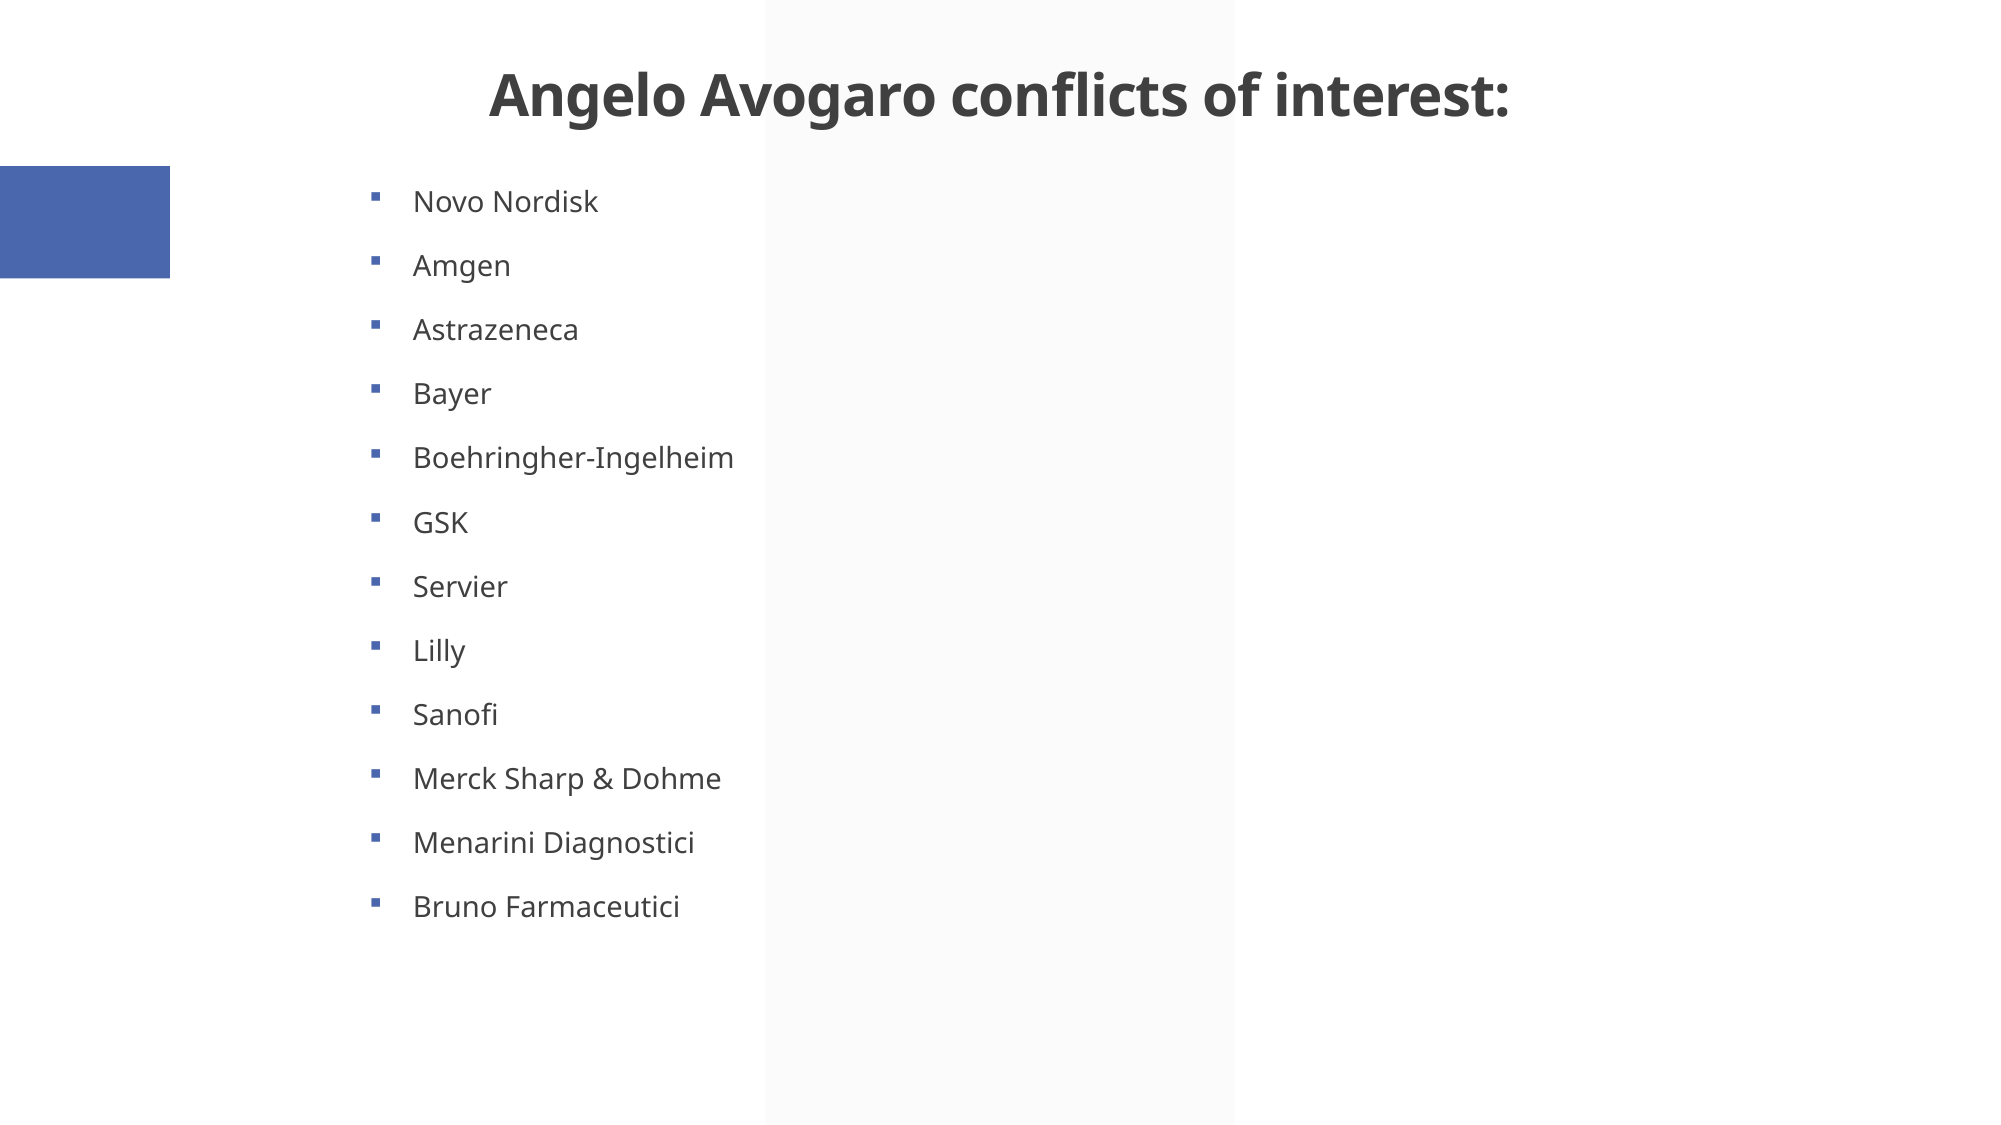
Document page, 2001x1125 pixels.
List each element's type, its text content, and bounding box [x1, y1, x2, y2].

subtitle Novo Nordisk Amgen Astrazeneca Bayer Boehringher-Ingelheim GSK Servier Lilly Sanofi Merck Sharp & Dohme Menarini Diagnostici Bruno Farmaceutici [369, 175, 1662, 950]
title Angelo Avogaro conflicts of interest: [0, 0, 2000, 137]
